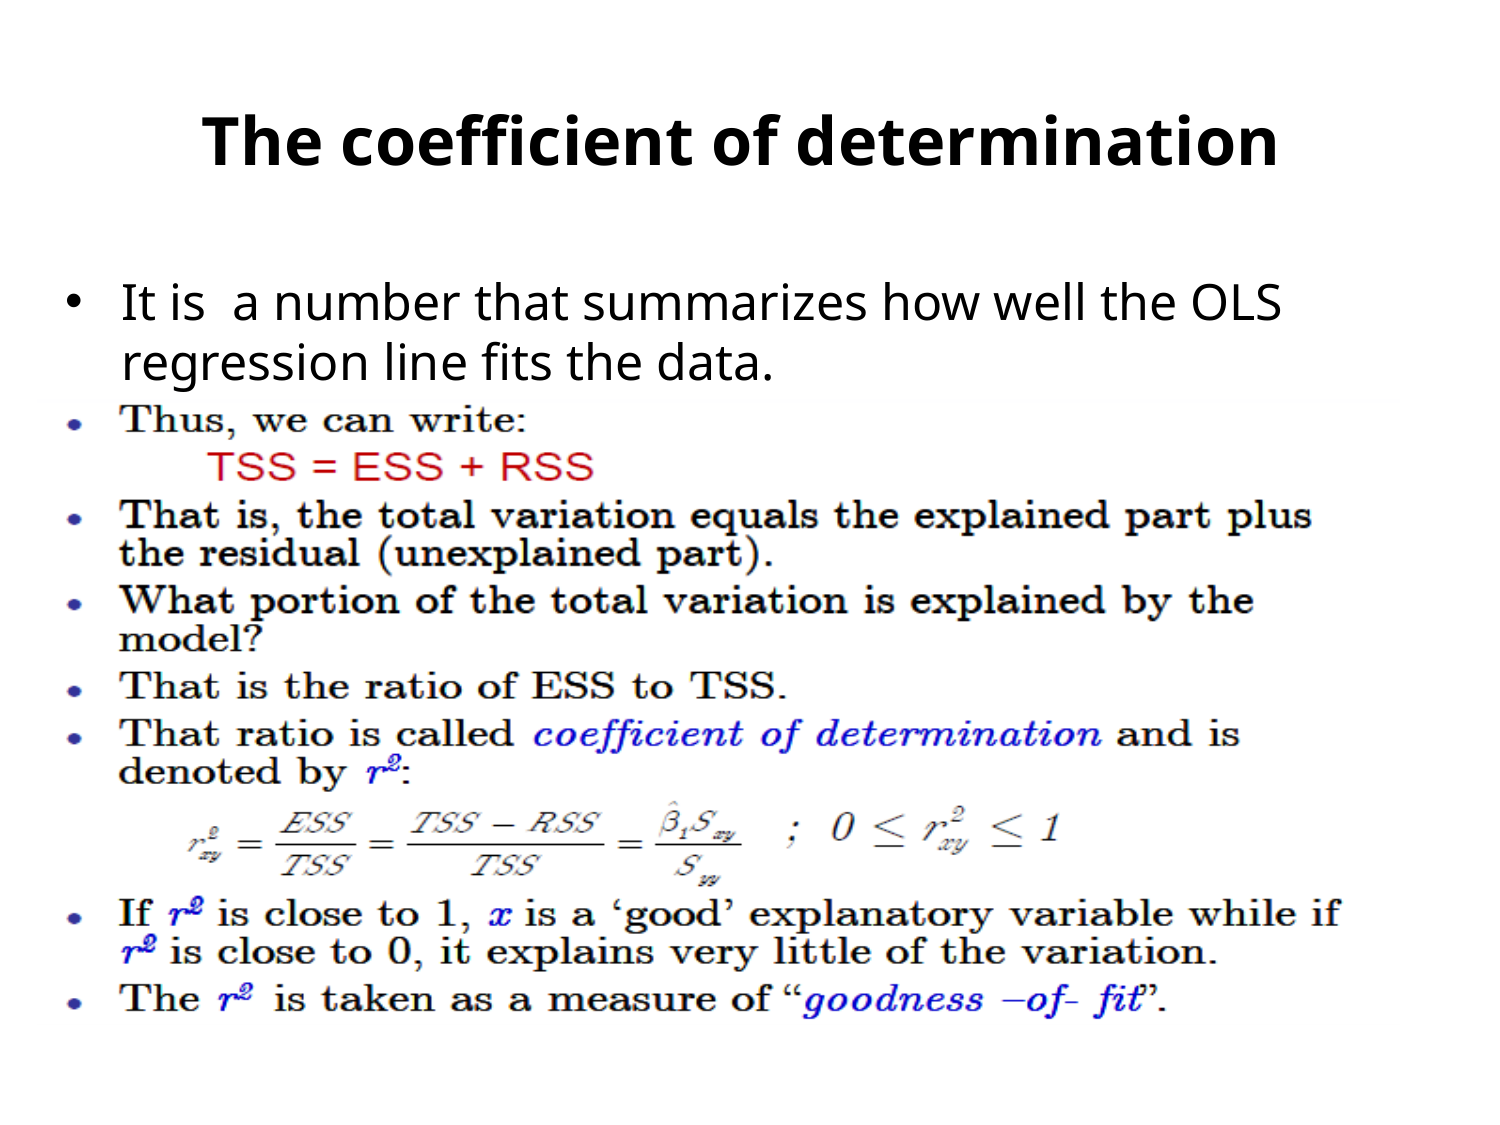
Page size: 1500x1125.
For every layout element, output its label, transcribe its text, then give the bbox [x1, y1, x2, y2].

title The coefficient of determination [75, 45, 1425, 233]
list It is a number that summarizes how well the OLS regression line fits the data. [50, 262, 1450, 1038]
picture [37, 399, 1401, 1026]
